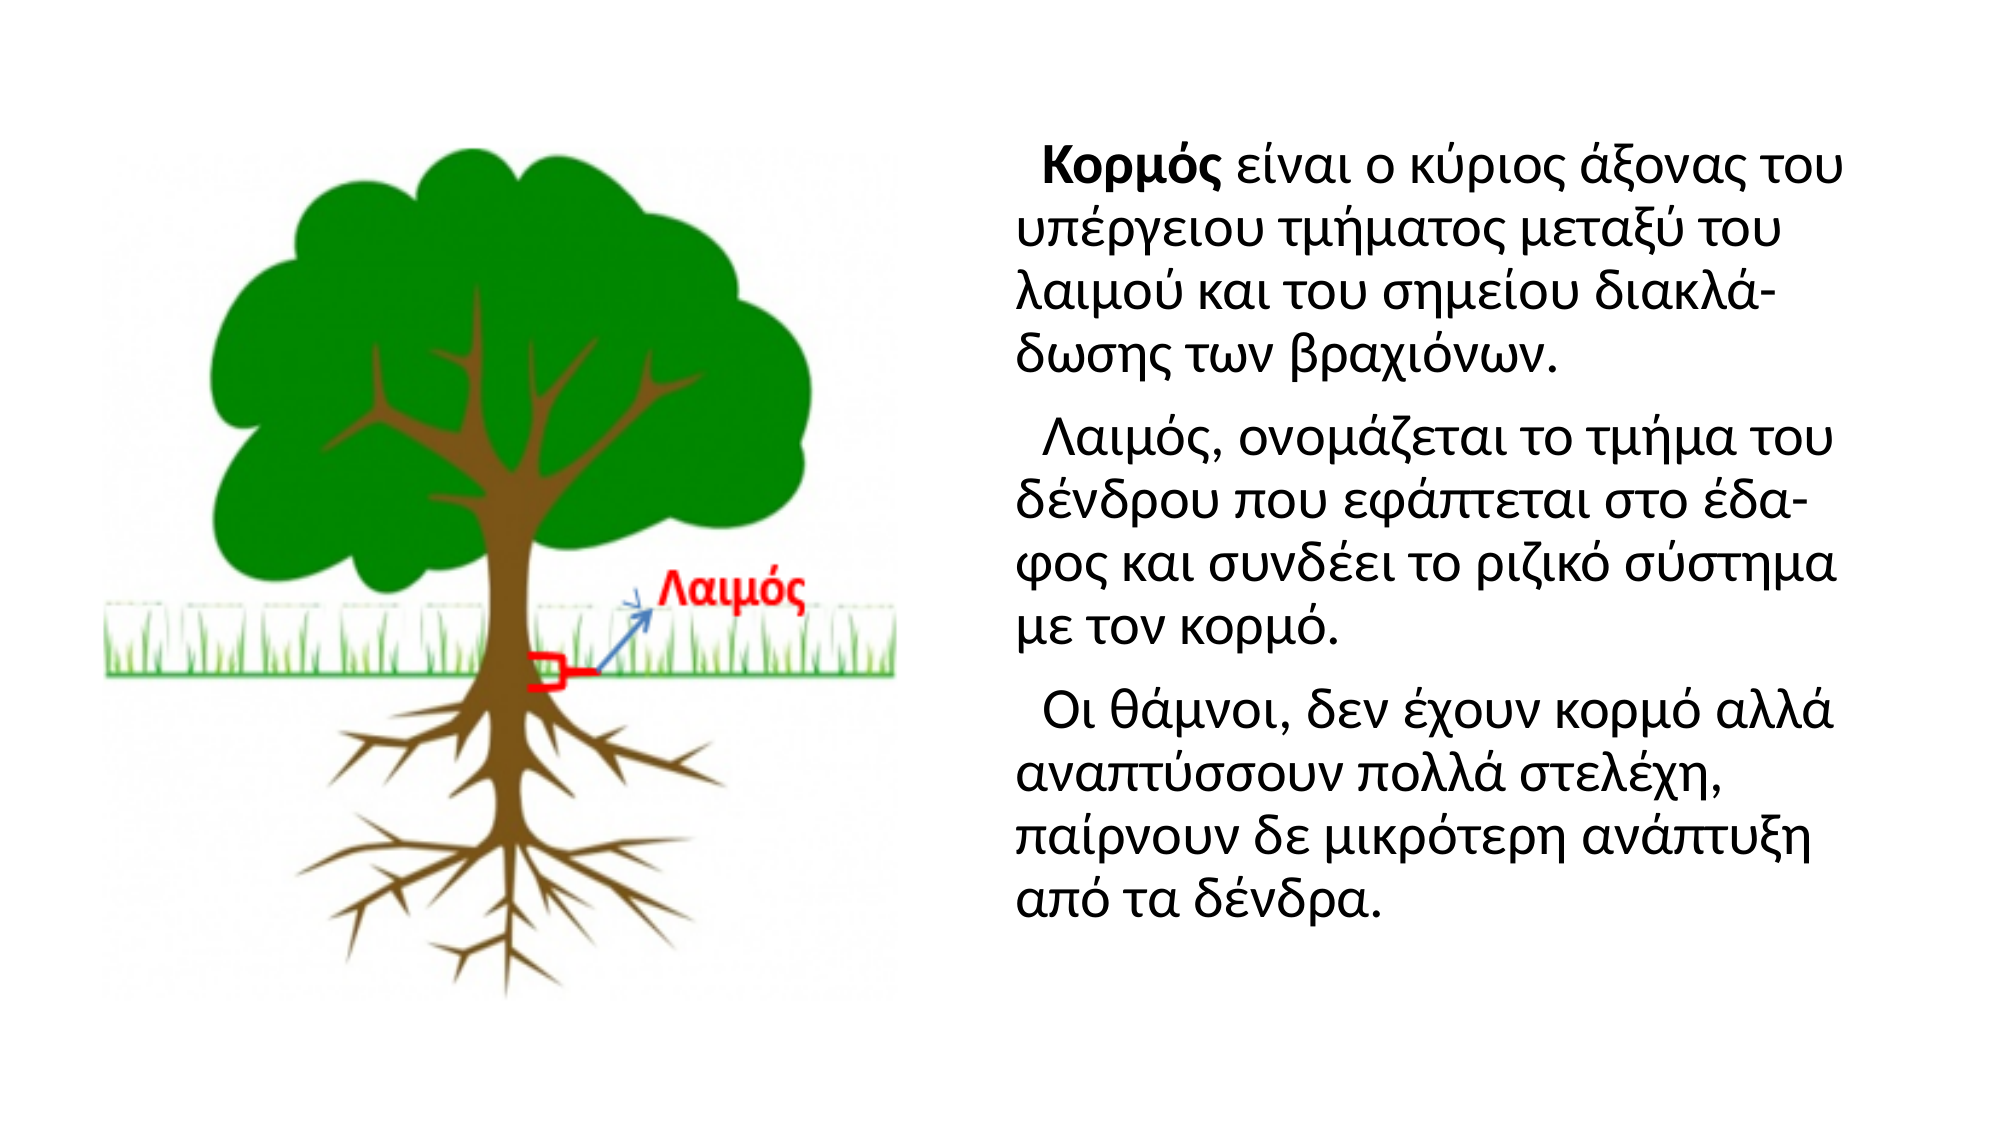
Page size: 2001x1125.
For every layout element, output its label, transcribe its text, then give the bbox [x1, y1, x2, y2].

list Κορμός είναι ο κύριος άξονας του υπέργειου τμήματος μεταξύ του λαιμού και του σημείου διακλά-δωσης των βραχιόνων. Λαιμός, ονομάζεται το τμήμα του δένδρου που εφάπτεται στο έδα-φος και συνδέει το ριζικό σύστημα με τον κορμό. Οι θάμνοι, δεν έχουν κορμό αλλά αναπτύσσουν πολλά στελέχη, παίρνουν δε μικρότερη ανάπτυξη από τα δένδρα. [1001, 125, 1863, 1014]
picture [44, 125, 1001, 1014]
